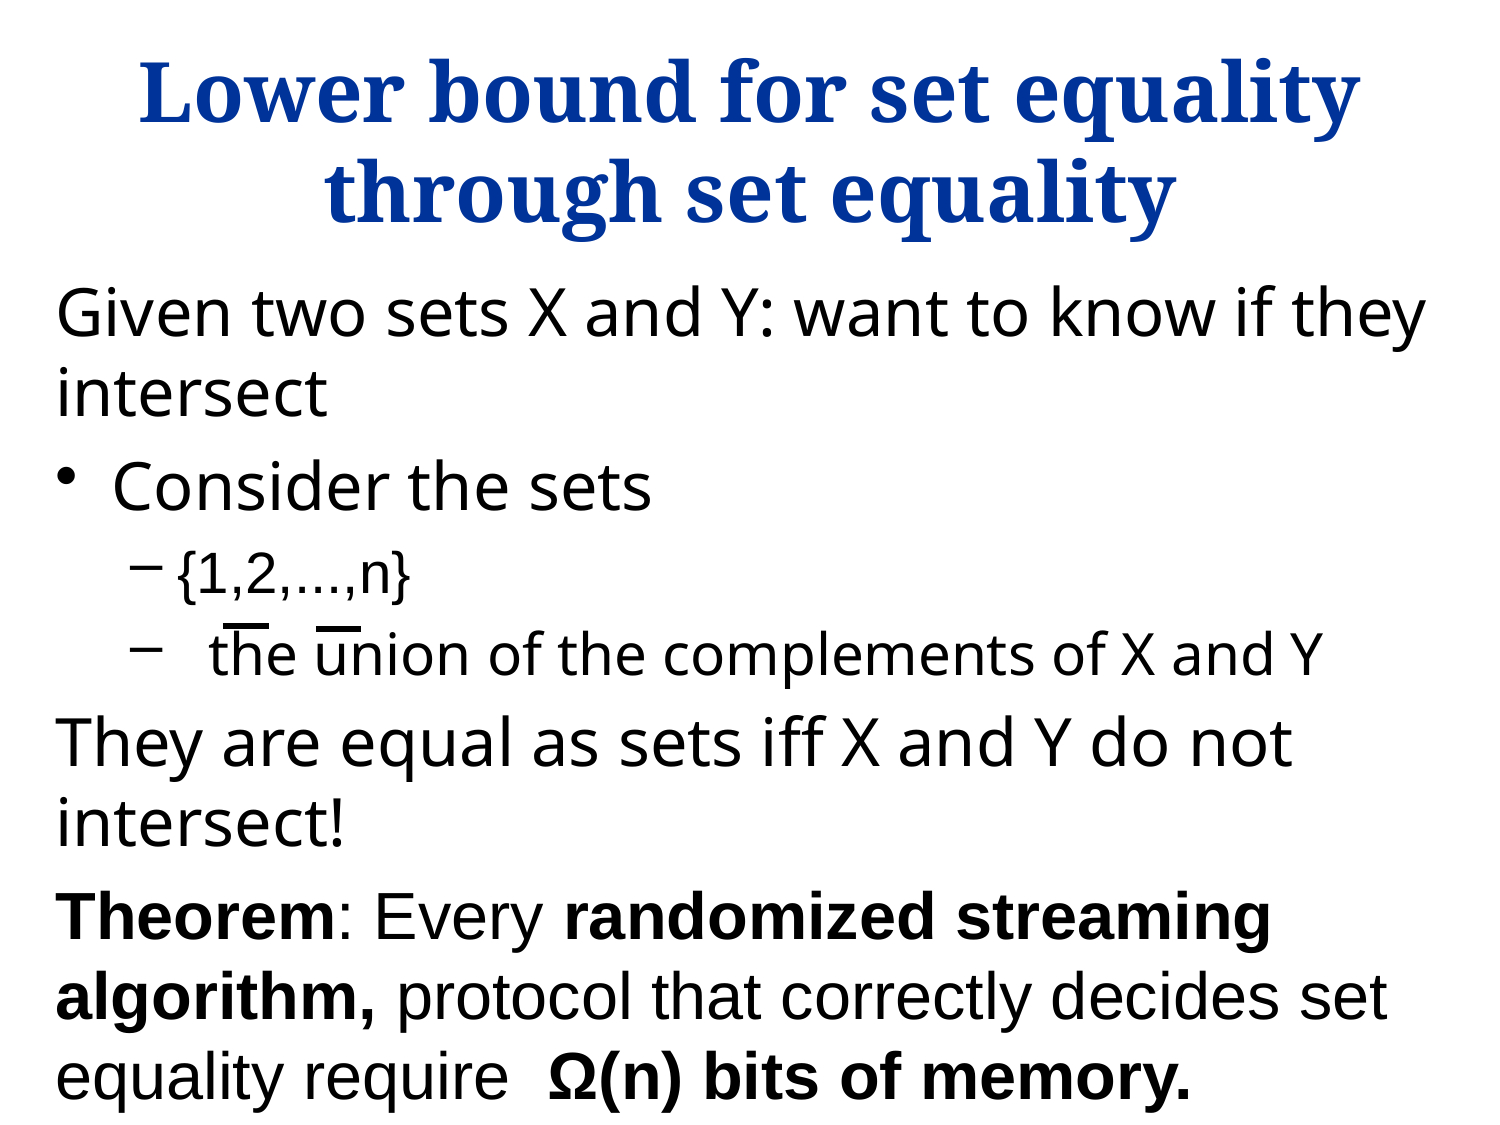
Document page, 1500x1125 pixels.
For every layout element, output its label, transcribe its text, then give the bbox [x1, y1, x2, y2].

title Lower bound for set equality through set equality [75, 45, 1425, 233]
